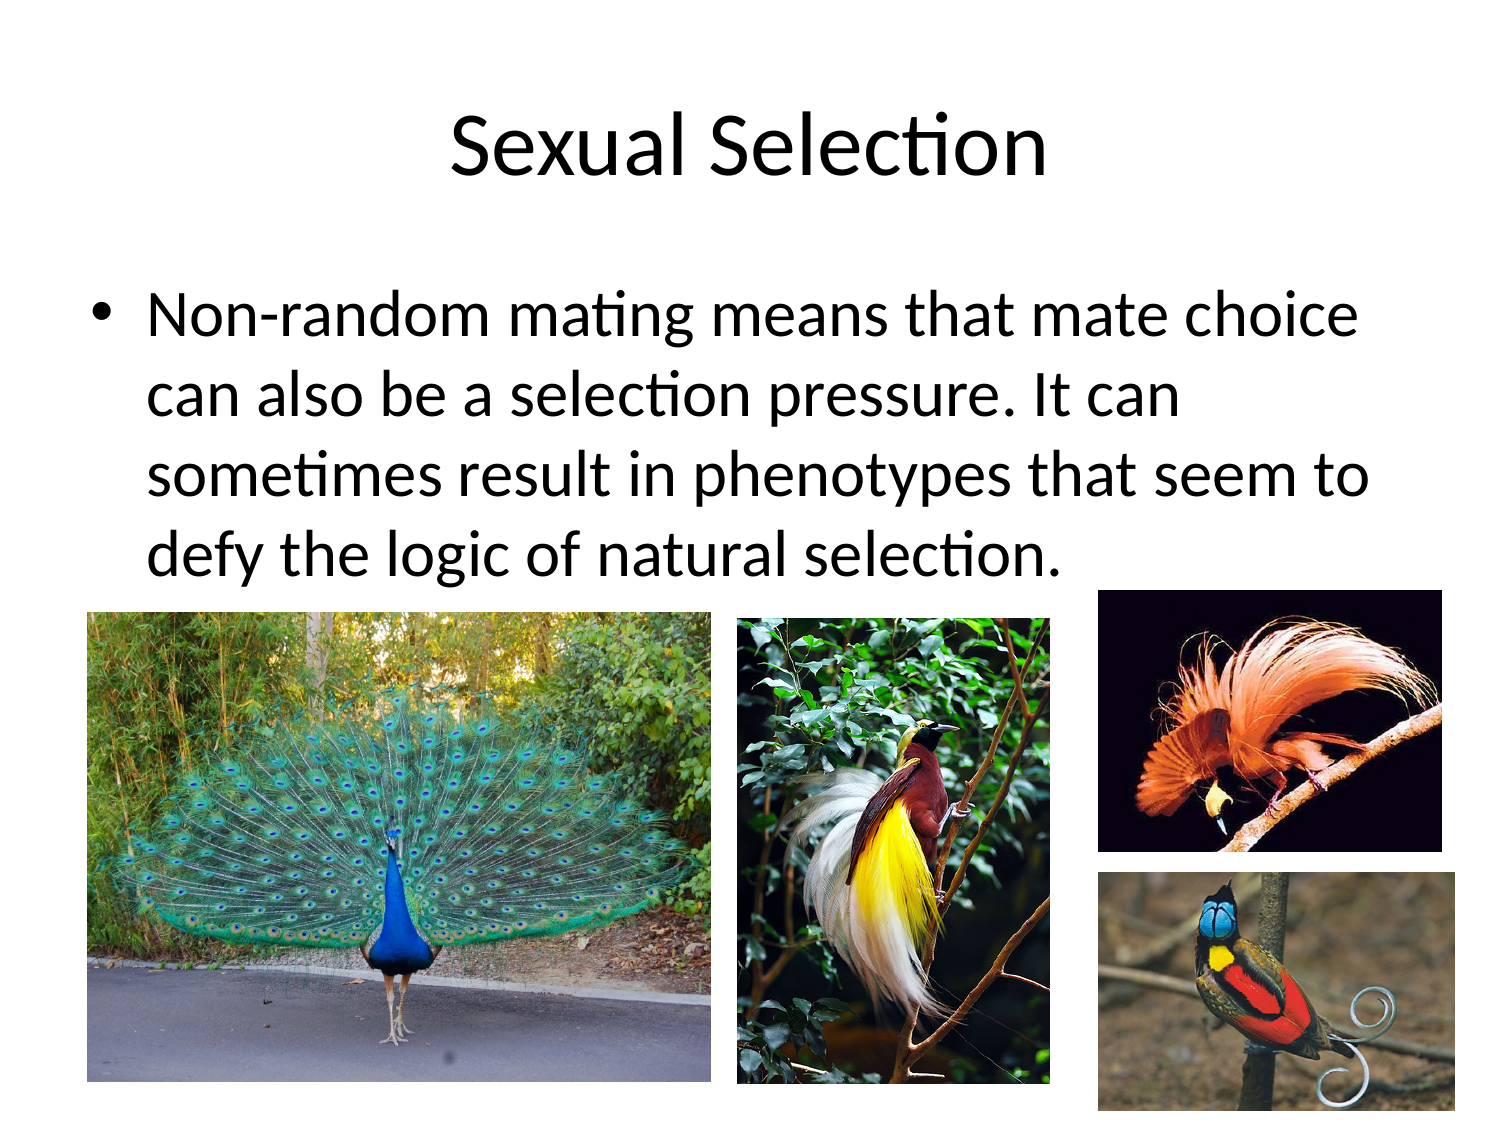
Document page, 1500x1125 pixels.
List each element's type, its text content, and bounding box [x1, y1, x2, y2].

picture [737, 618, 1050, 1085]
picture [87, 612, 712, 1083]
title Sexual Selection [75, 45, 1425, 233]
picture [1098, 590, 1442, 852]
picture [1098, 872, 1456, 1111]
list Non-random mating means that mate choice can also be a selection pressure. It can sometimes result in phenotypes that seem to defy the logic of natural selection. [75, 262, 1425, 1005]
